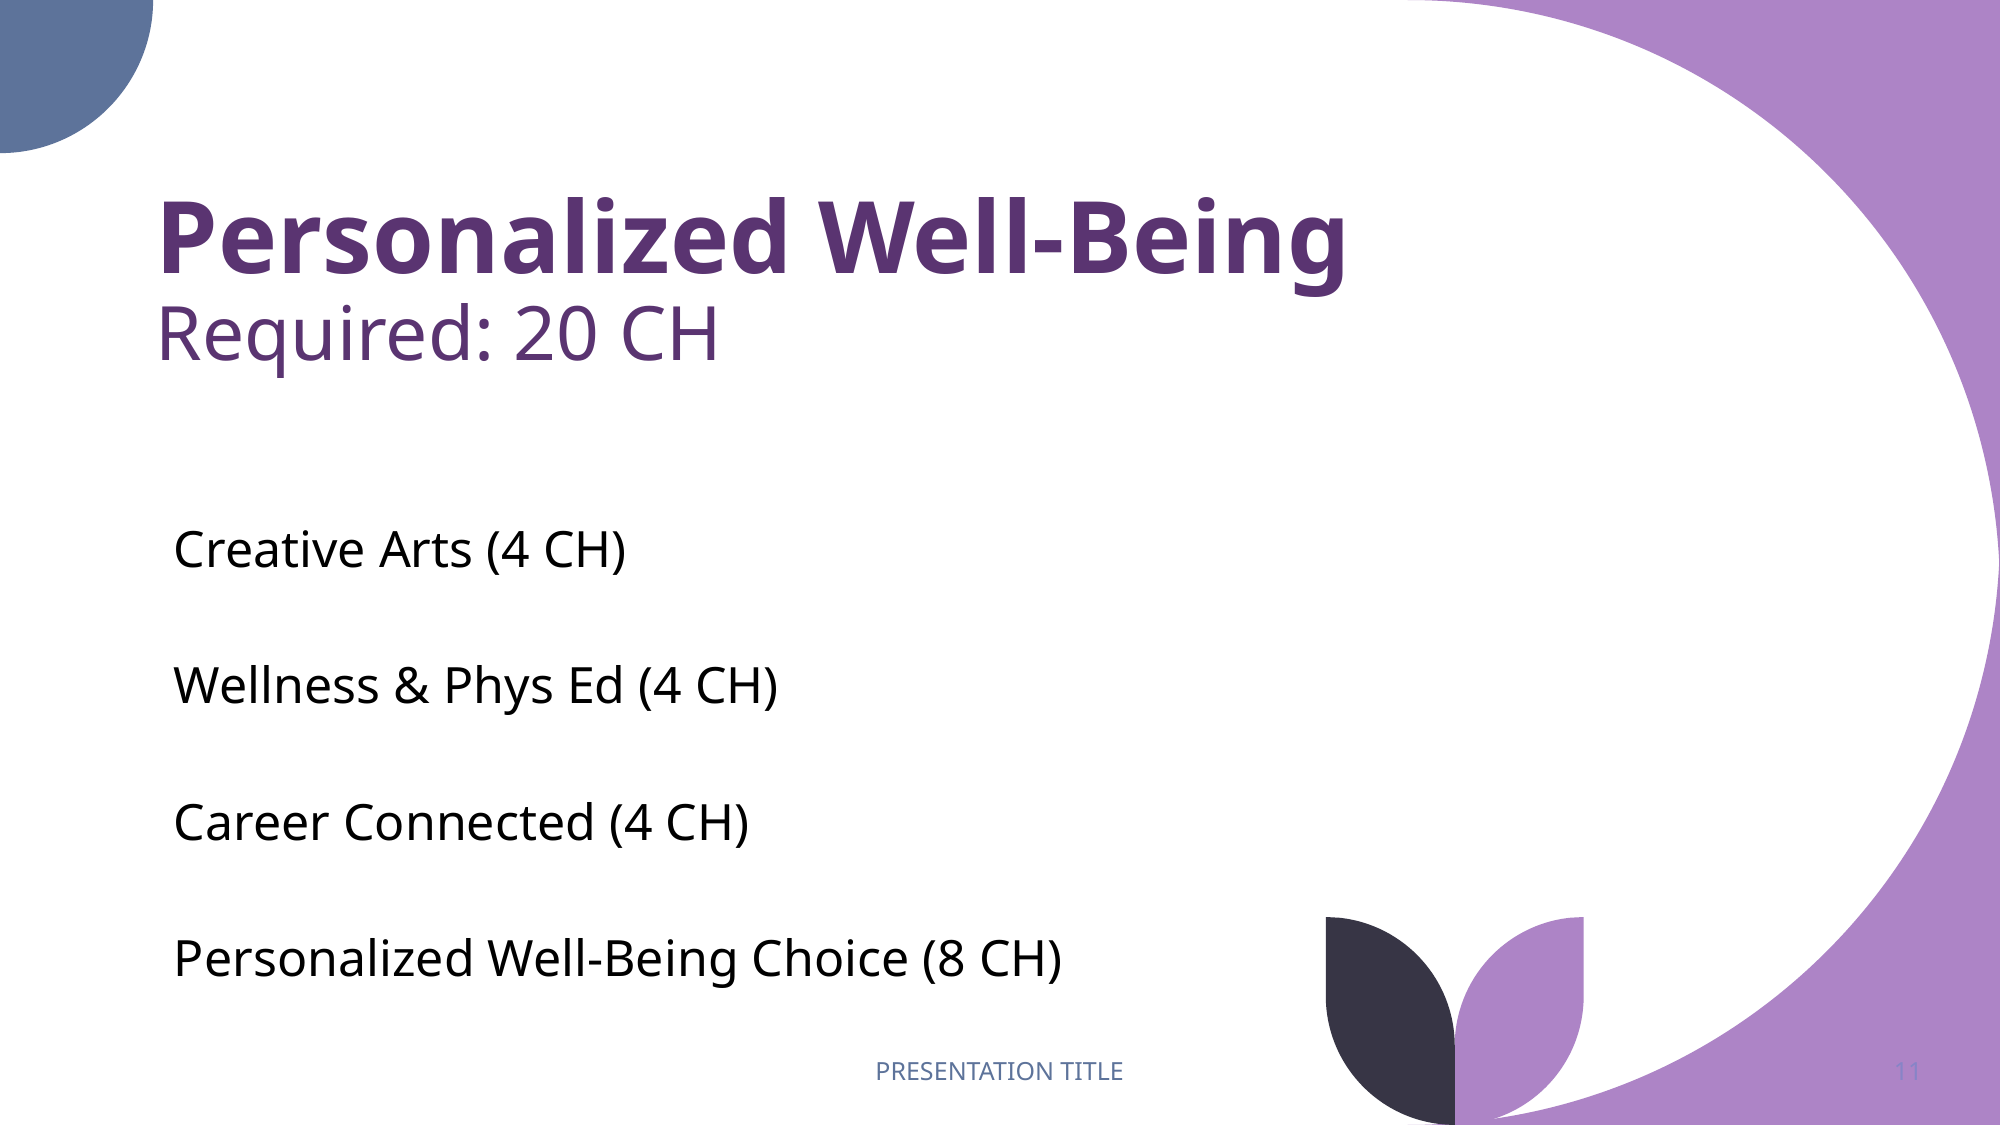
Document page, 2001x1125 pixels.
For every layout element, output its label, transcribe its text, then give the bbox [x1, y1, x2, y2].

table_header Creative Arts (4 CH) Wellness & Phys Ed (4 CH) Career Connected (4 CH) Personalized Well-Being Choice (8 CH) [159, 438, 1098, 999]
footer PRESENTATION TITLE [662, 1042, 1338, 1103]
slide_number 11 [1665, 1042, 1938, 1103]
title Personalized Well-Being Required: 20 CH [140, 166, 1745, 384]
